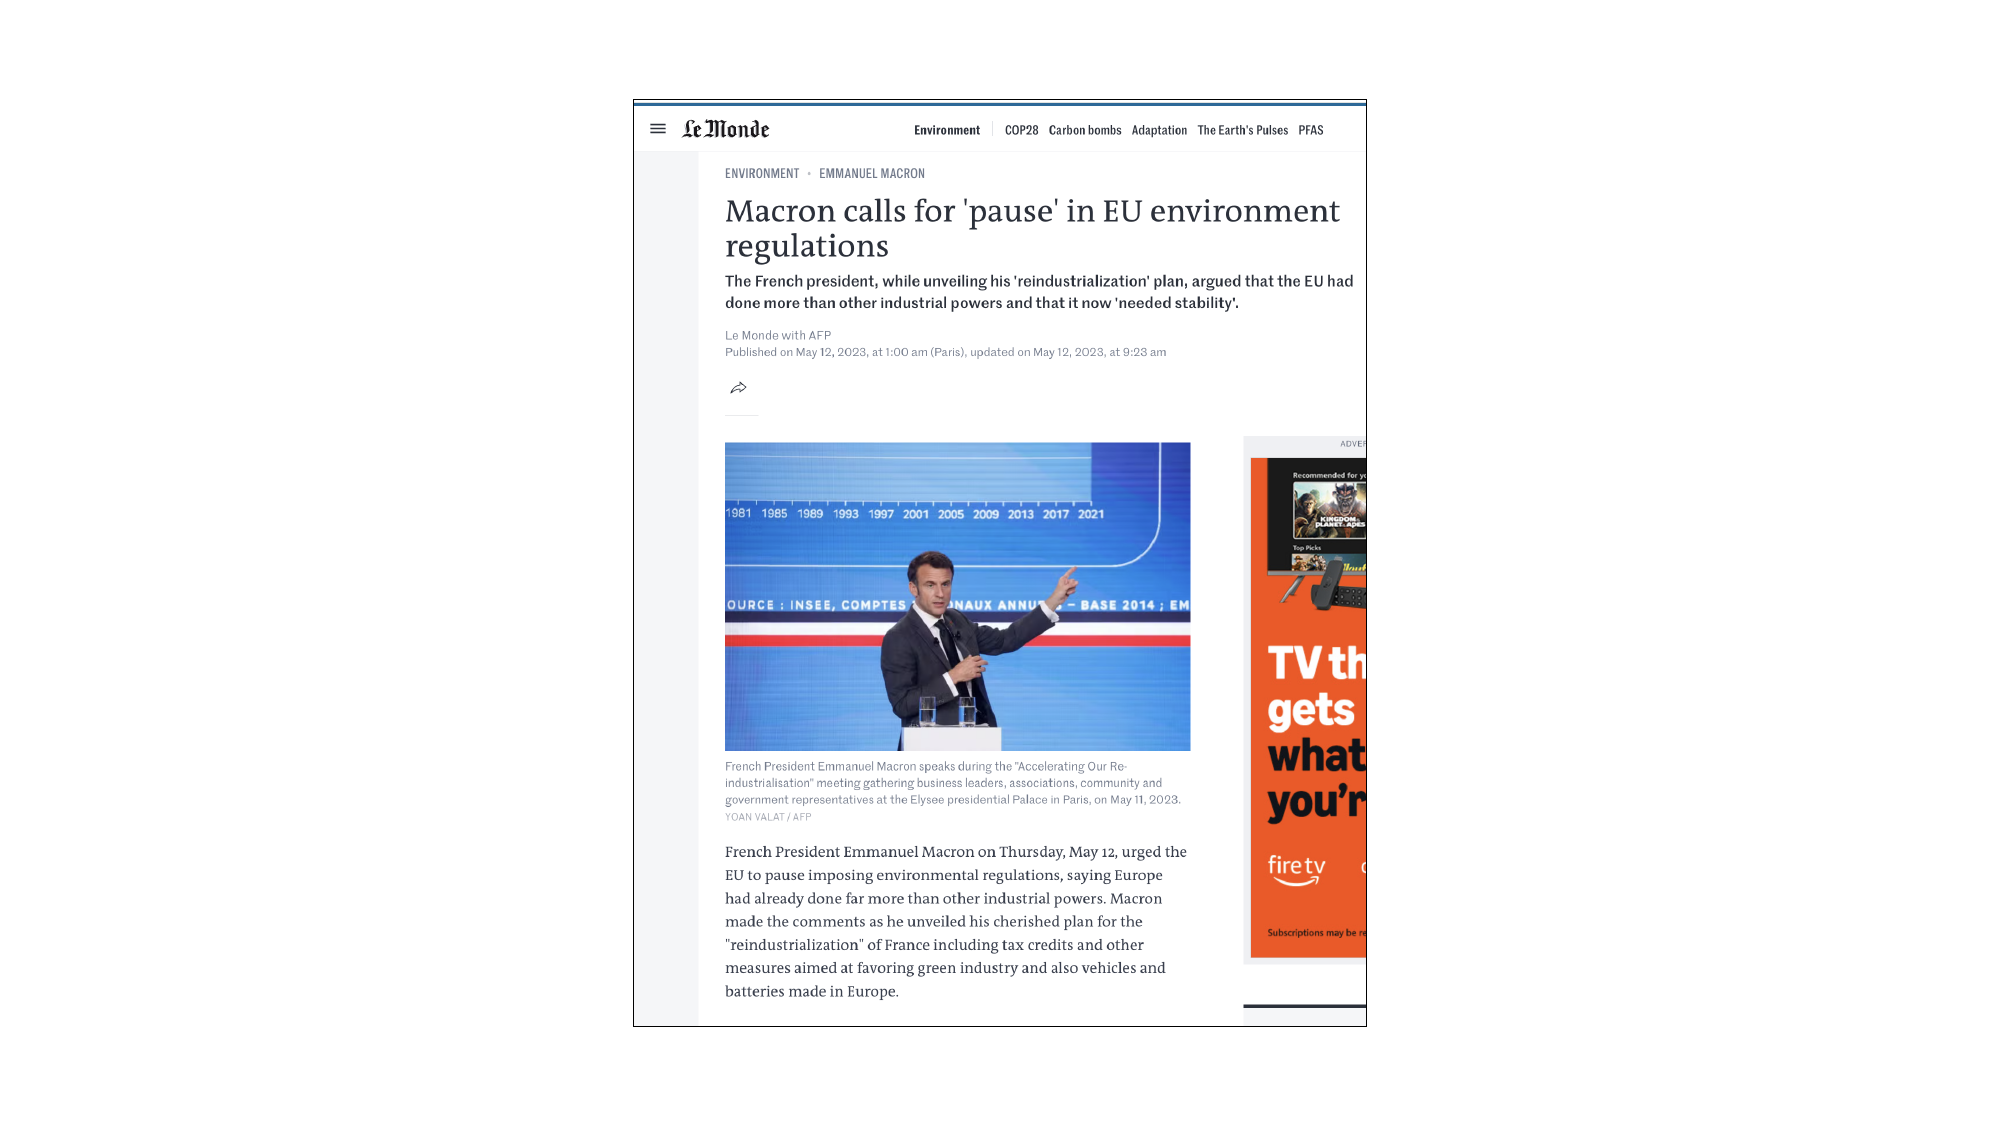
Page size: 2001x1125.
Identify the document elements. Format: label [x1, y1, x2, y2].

list [633, 99, 1367, 1027]
